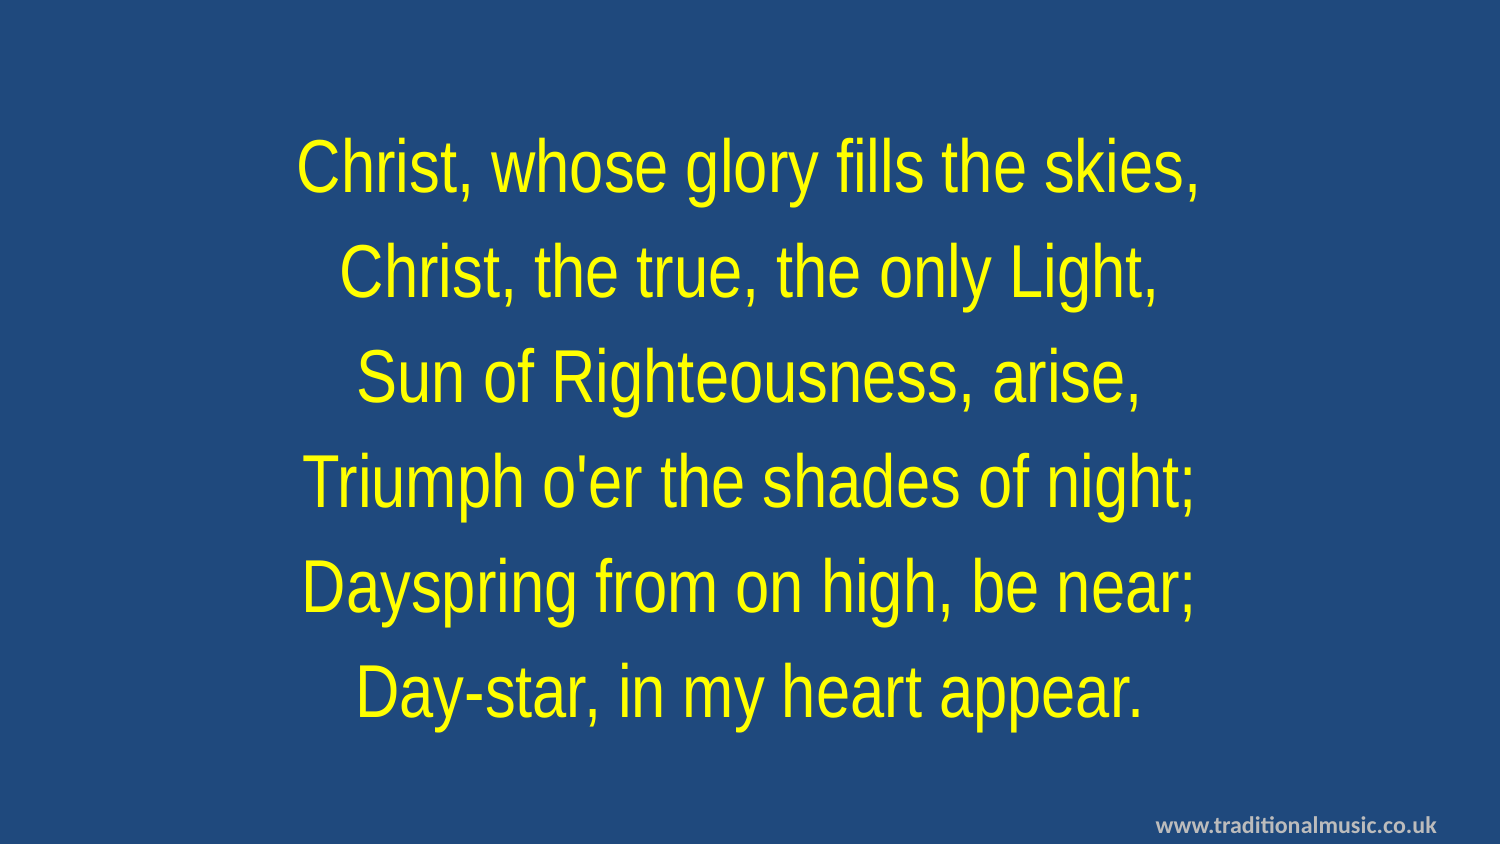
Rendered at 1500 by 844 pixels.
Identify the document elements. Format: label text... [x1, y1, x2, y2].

list Christ, whose glory fills the skies, Christ, the true, the only Light, Sun of Righteousness, arise, Triumph o'er the shades of night; Dayspring from on high, be near; Day-star, in my heart appear. [0, 0, 1500, 844]
